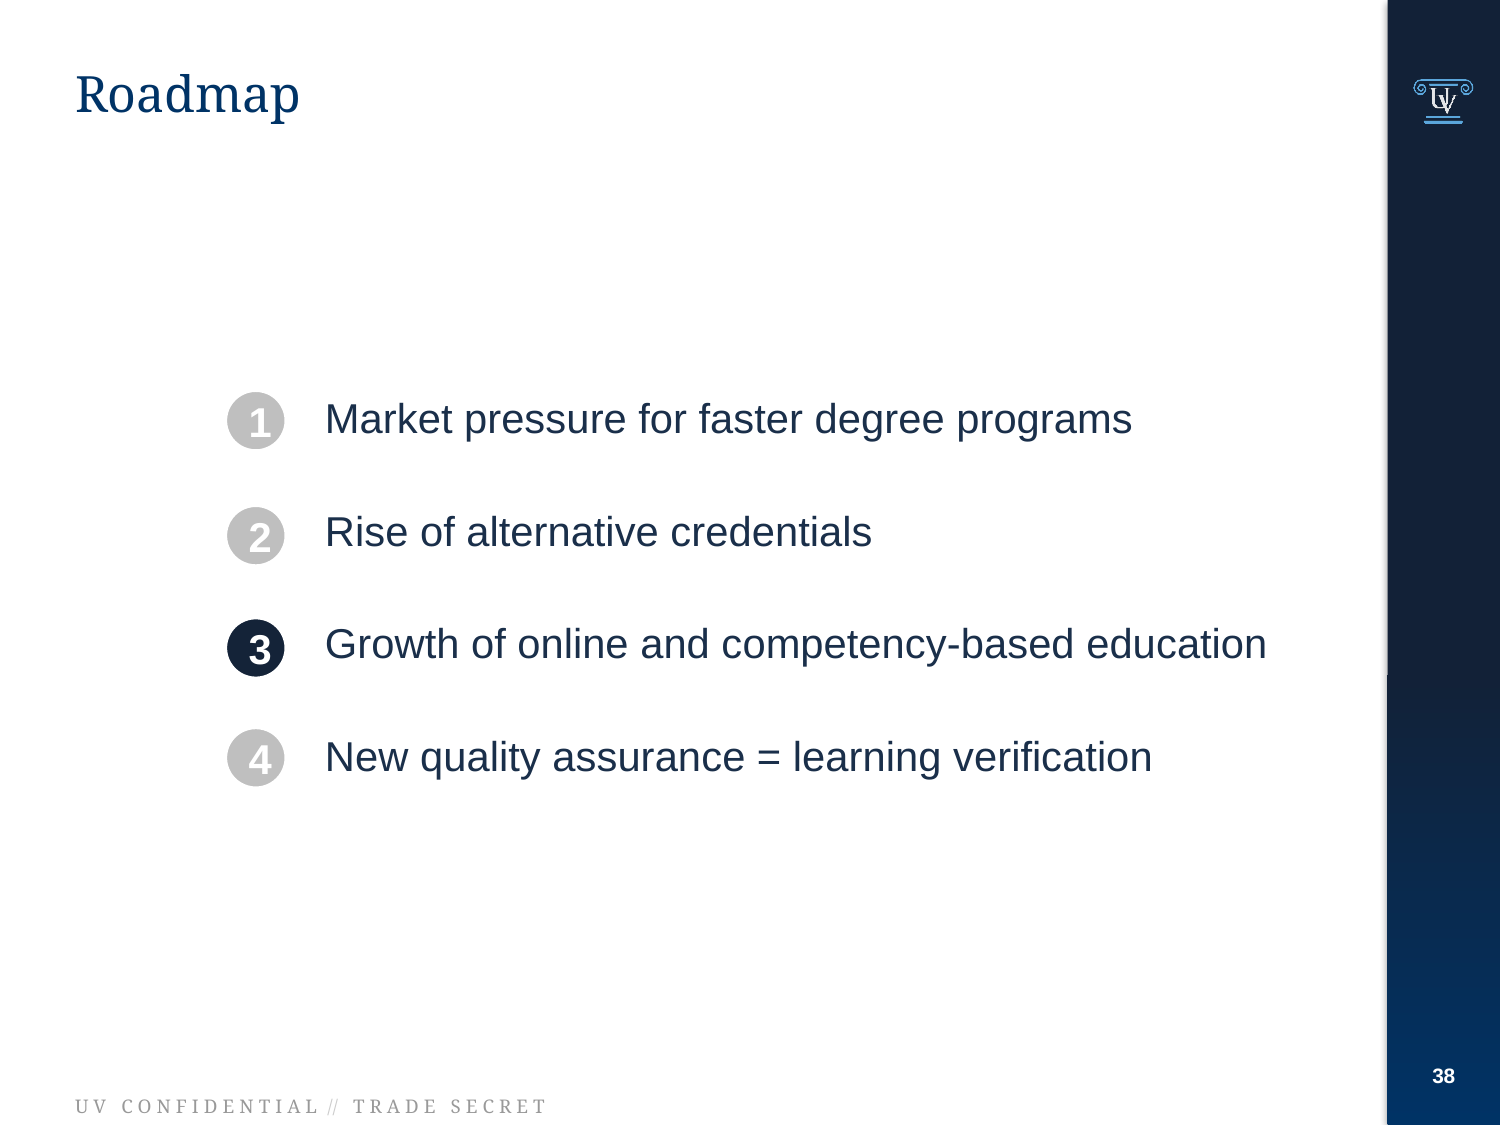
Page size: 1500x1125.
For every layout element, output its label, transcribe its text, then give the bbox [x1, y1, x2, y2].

text_box 2 [222, 502, 289, 569]
text_box 1 [222, 387, 289, 454]
text_box 3 [222, 615, 289, 681]
slide_number 37 [1387, 1027, 1500, 1088]
picture [1412, 77, 1474, 125]
list Market pressure for faster degree programs Rise of alternative credentials Growth of online and competency-based education New quality assurance = learning verification [324, 391, 1313, 680]
title Roadmap [75, 62, 1388, 155]
text_box 4 [222, 724, 289, 791]
